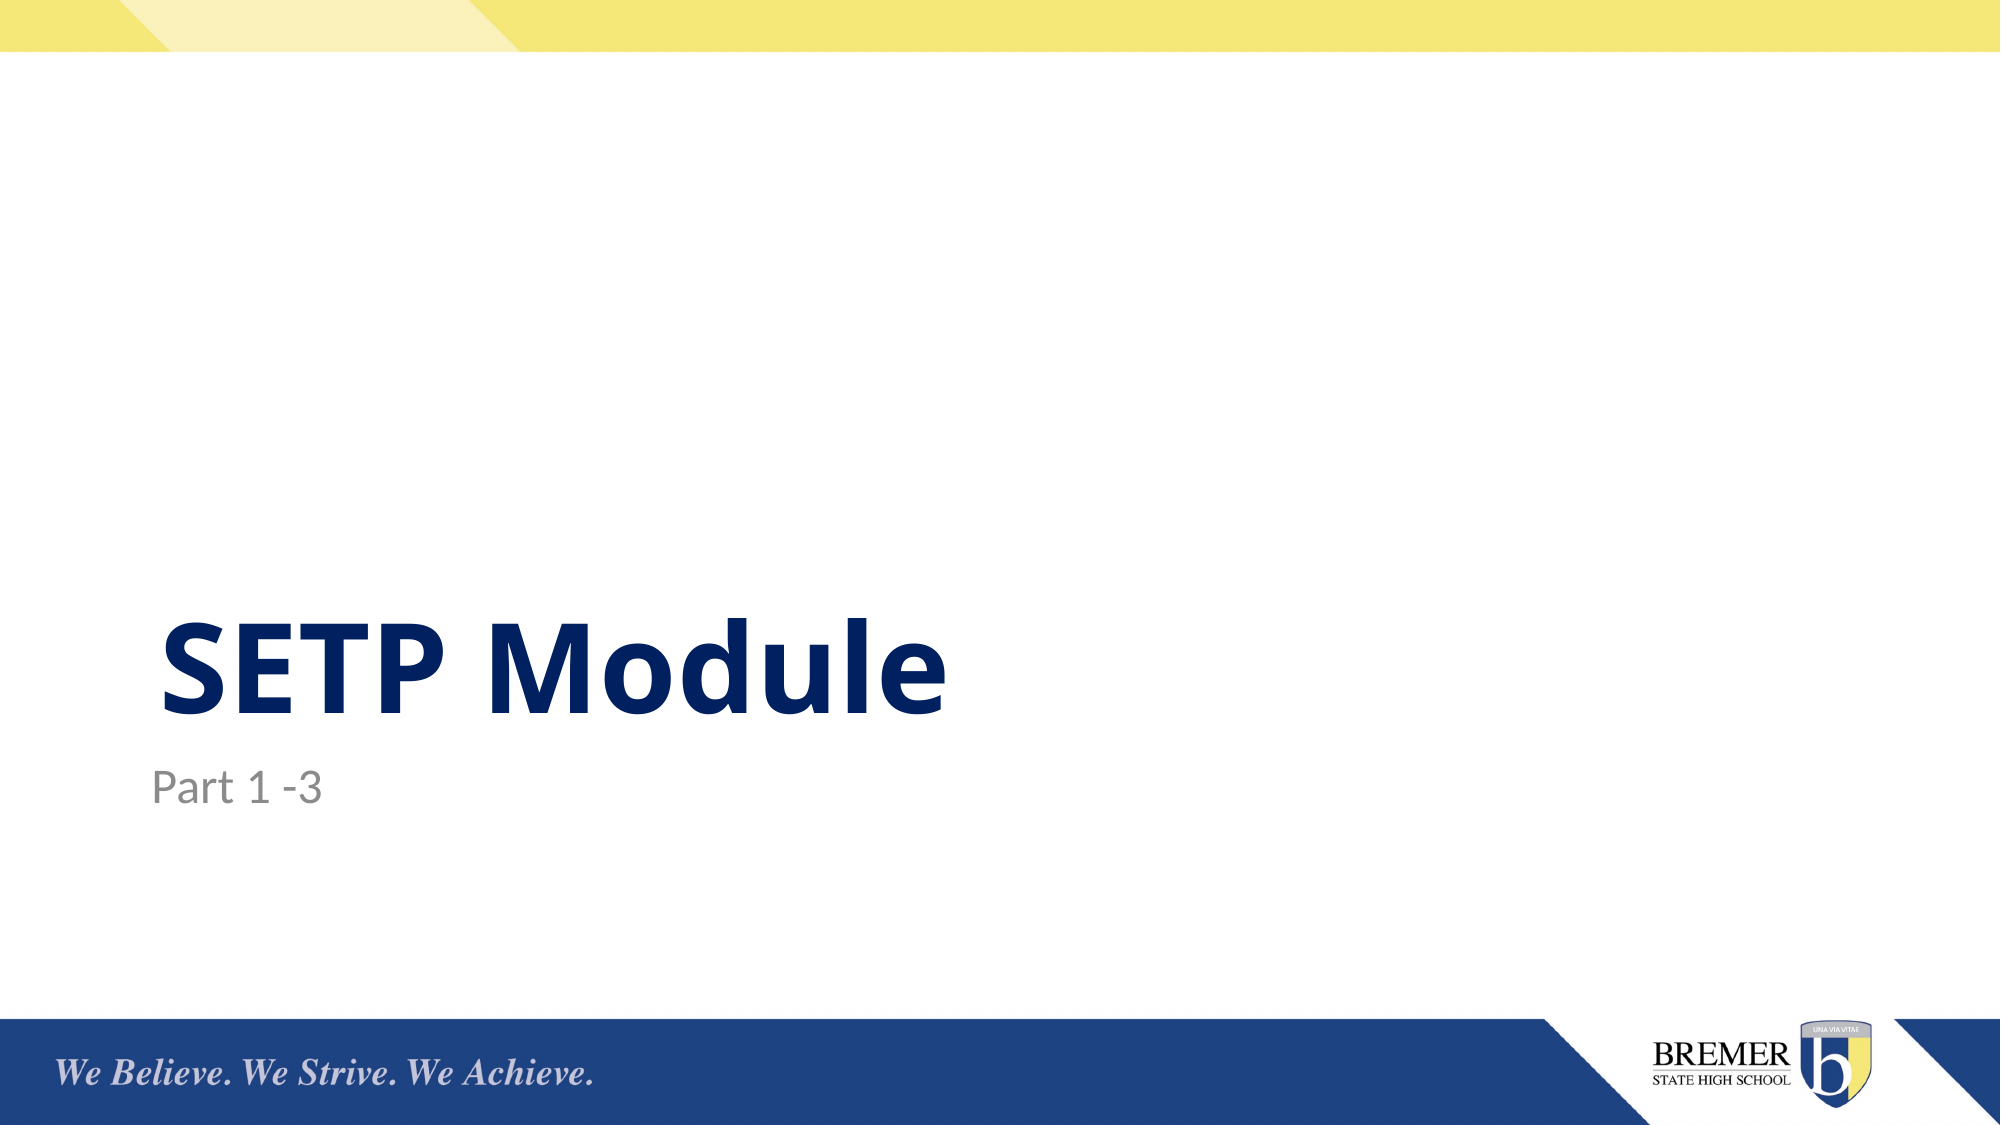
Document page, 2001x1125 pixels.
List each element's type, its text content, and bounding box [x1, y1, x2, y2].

list Part 1 -3 [136, 752, 1862, 999]
picture [0, 0, 2000, 1125]
title SETP Module [144, 280, 1870, 749]
